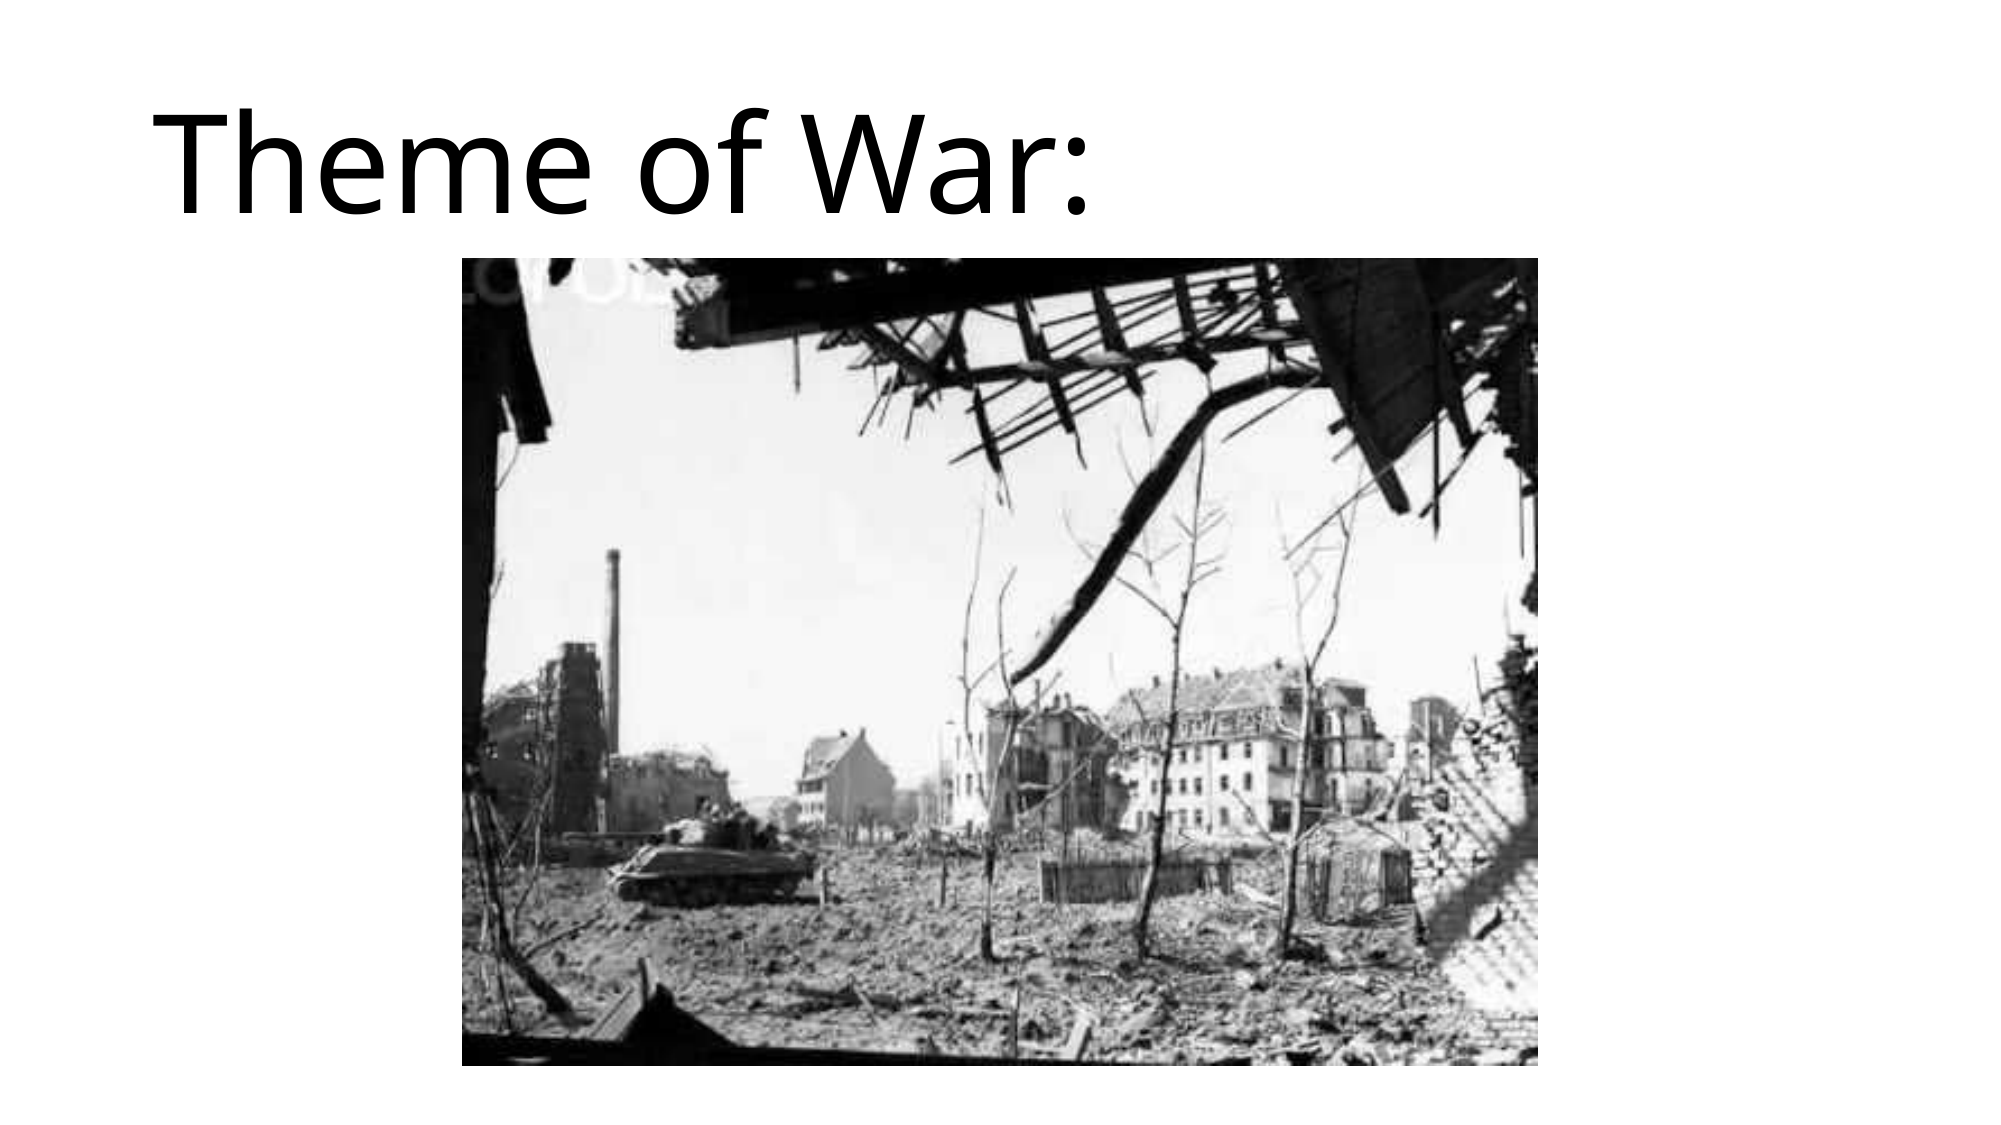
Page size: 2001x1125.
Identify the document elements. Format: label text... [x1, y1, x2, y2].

title Theme of War: [137, 59, 1863, 278]
picture [462, 258, 1538, 1066]
